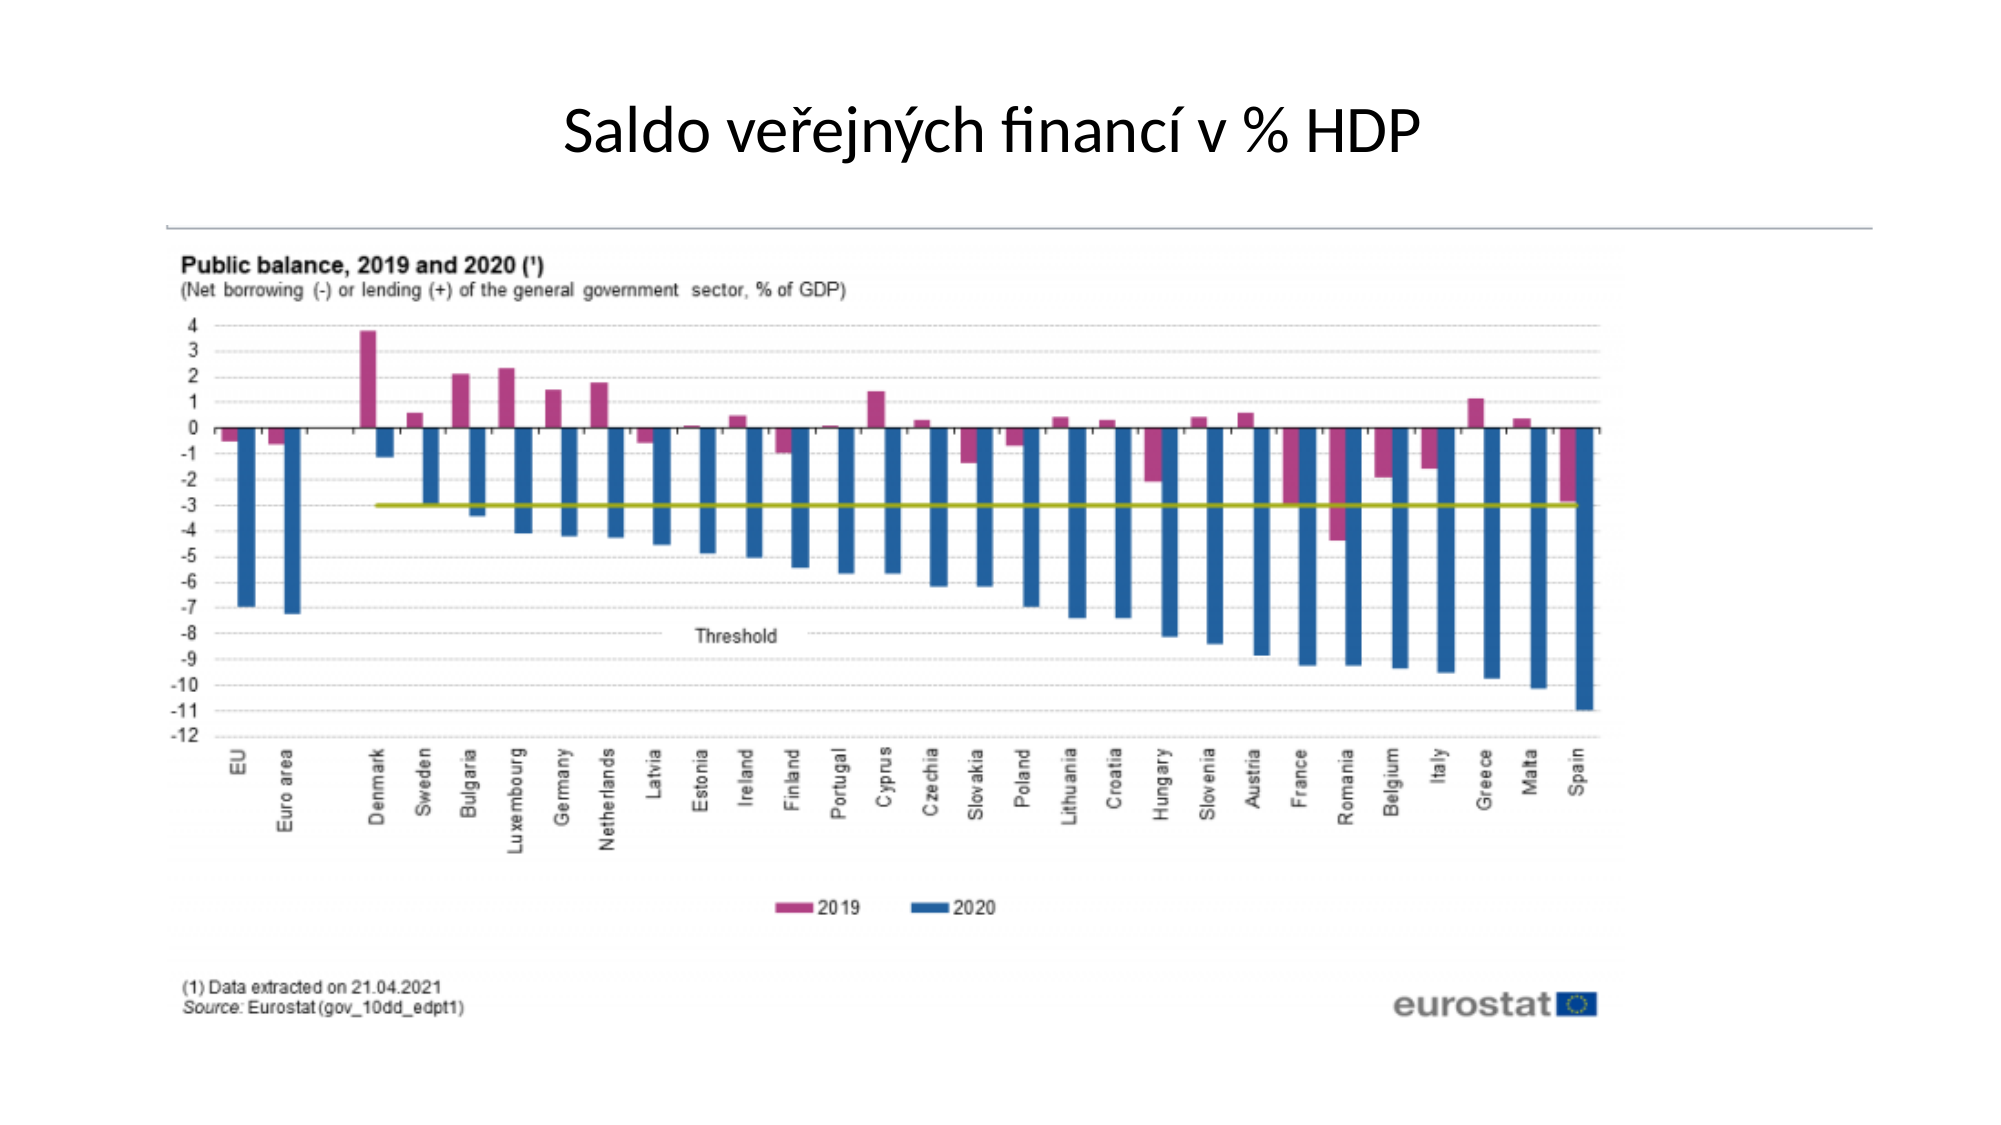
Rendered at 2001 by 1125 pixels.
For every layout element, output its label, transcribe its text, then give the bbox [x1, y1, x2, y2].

picture [156, 224, 1873, 1025]
text_box Saldo veřejných financí v % HDP [259, 78, 1728, 174]
